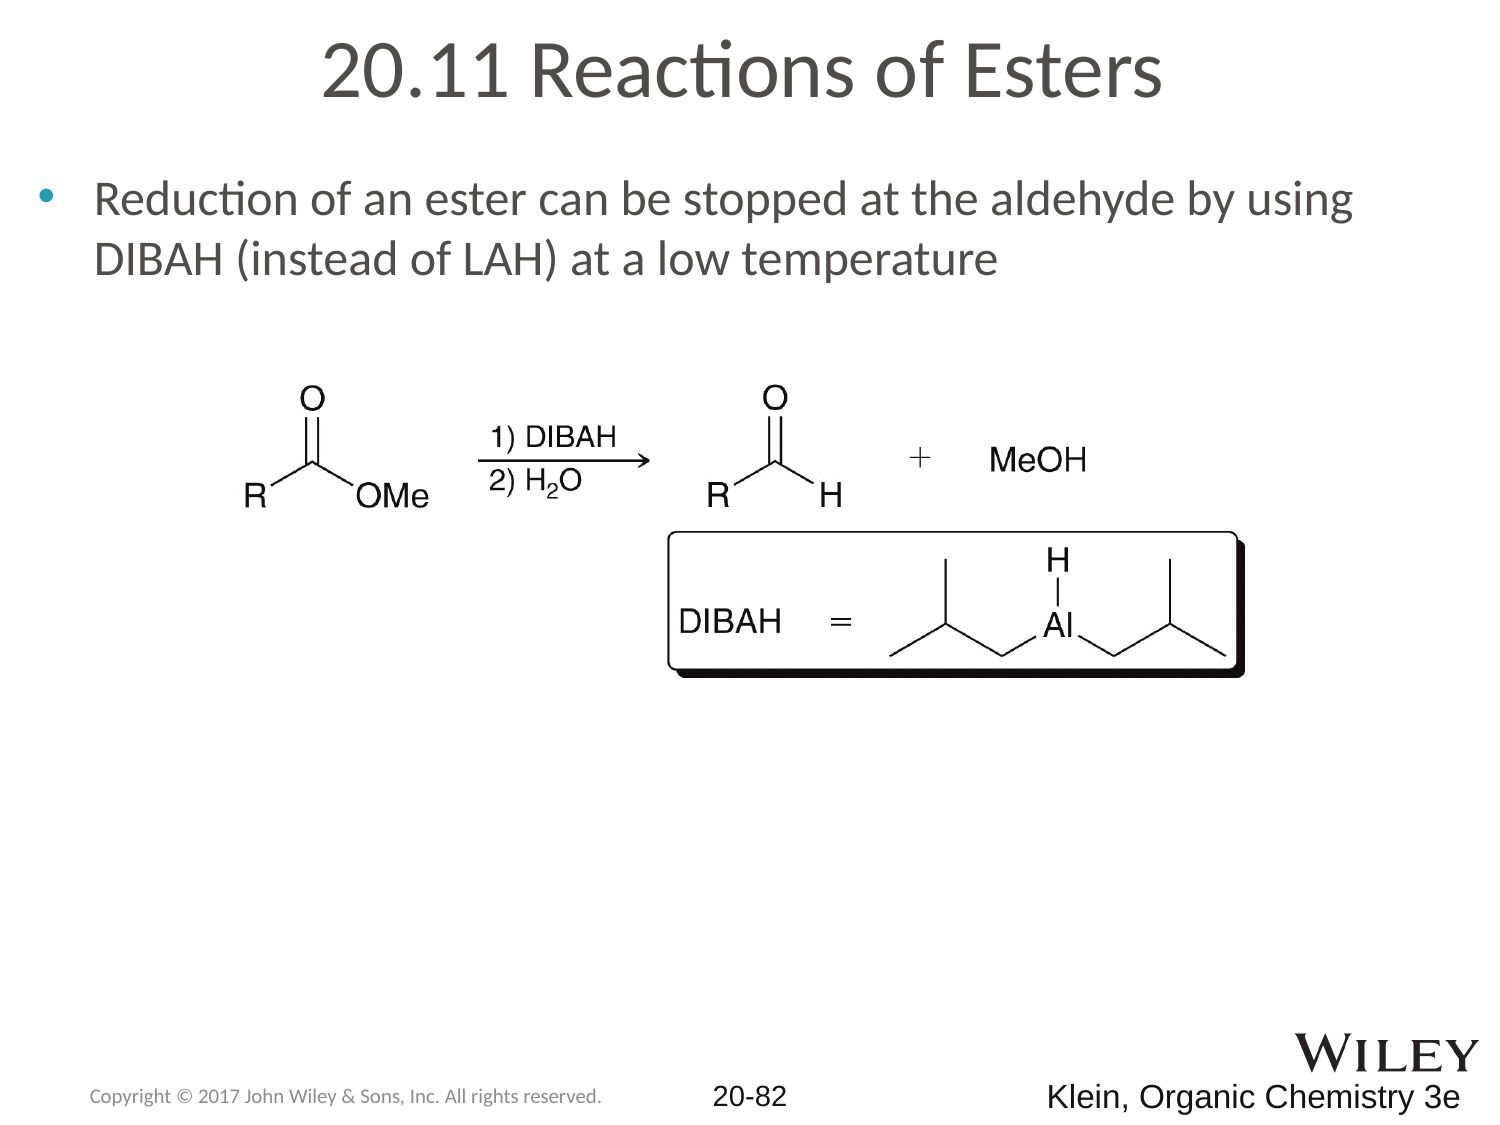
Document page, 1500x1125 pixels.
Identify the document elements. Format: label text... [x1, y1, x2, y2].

picture [235, 372, 1252, 687]
picture [1292, 1031, 1480, 1065]
list Reduction of an ester can be stopped at the aldehyde by using DIBAH (instead of LAH) at a low temperature [22, 157, 1445, 1004]
title 20.11 Reactions of Esters [19, 0, 1467, 130]
slide_number Copyright © 2017 John Wiley & Sons, Inc. All rights reserved. [75, 1065, 618, 1125]
slide_number 20-82 [618, 1065, 882, 1125]
footer Klein, Organic Chemistry 3e [1010, 1065, 1486, 1125]
